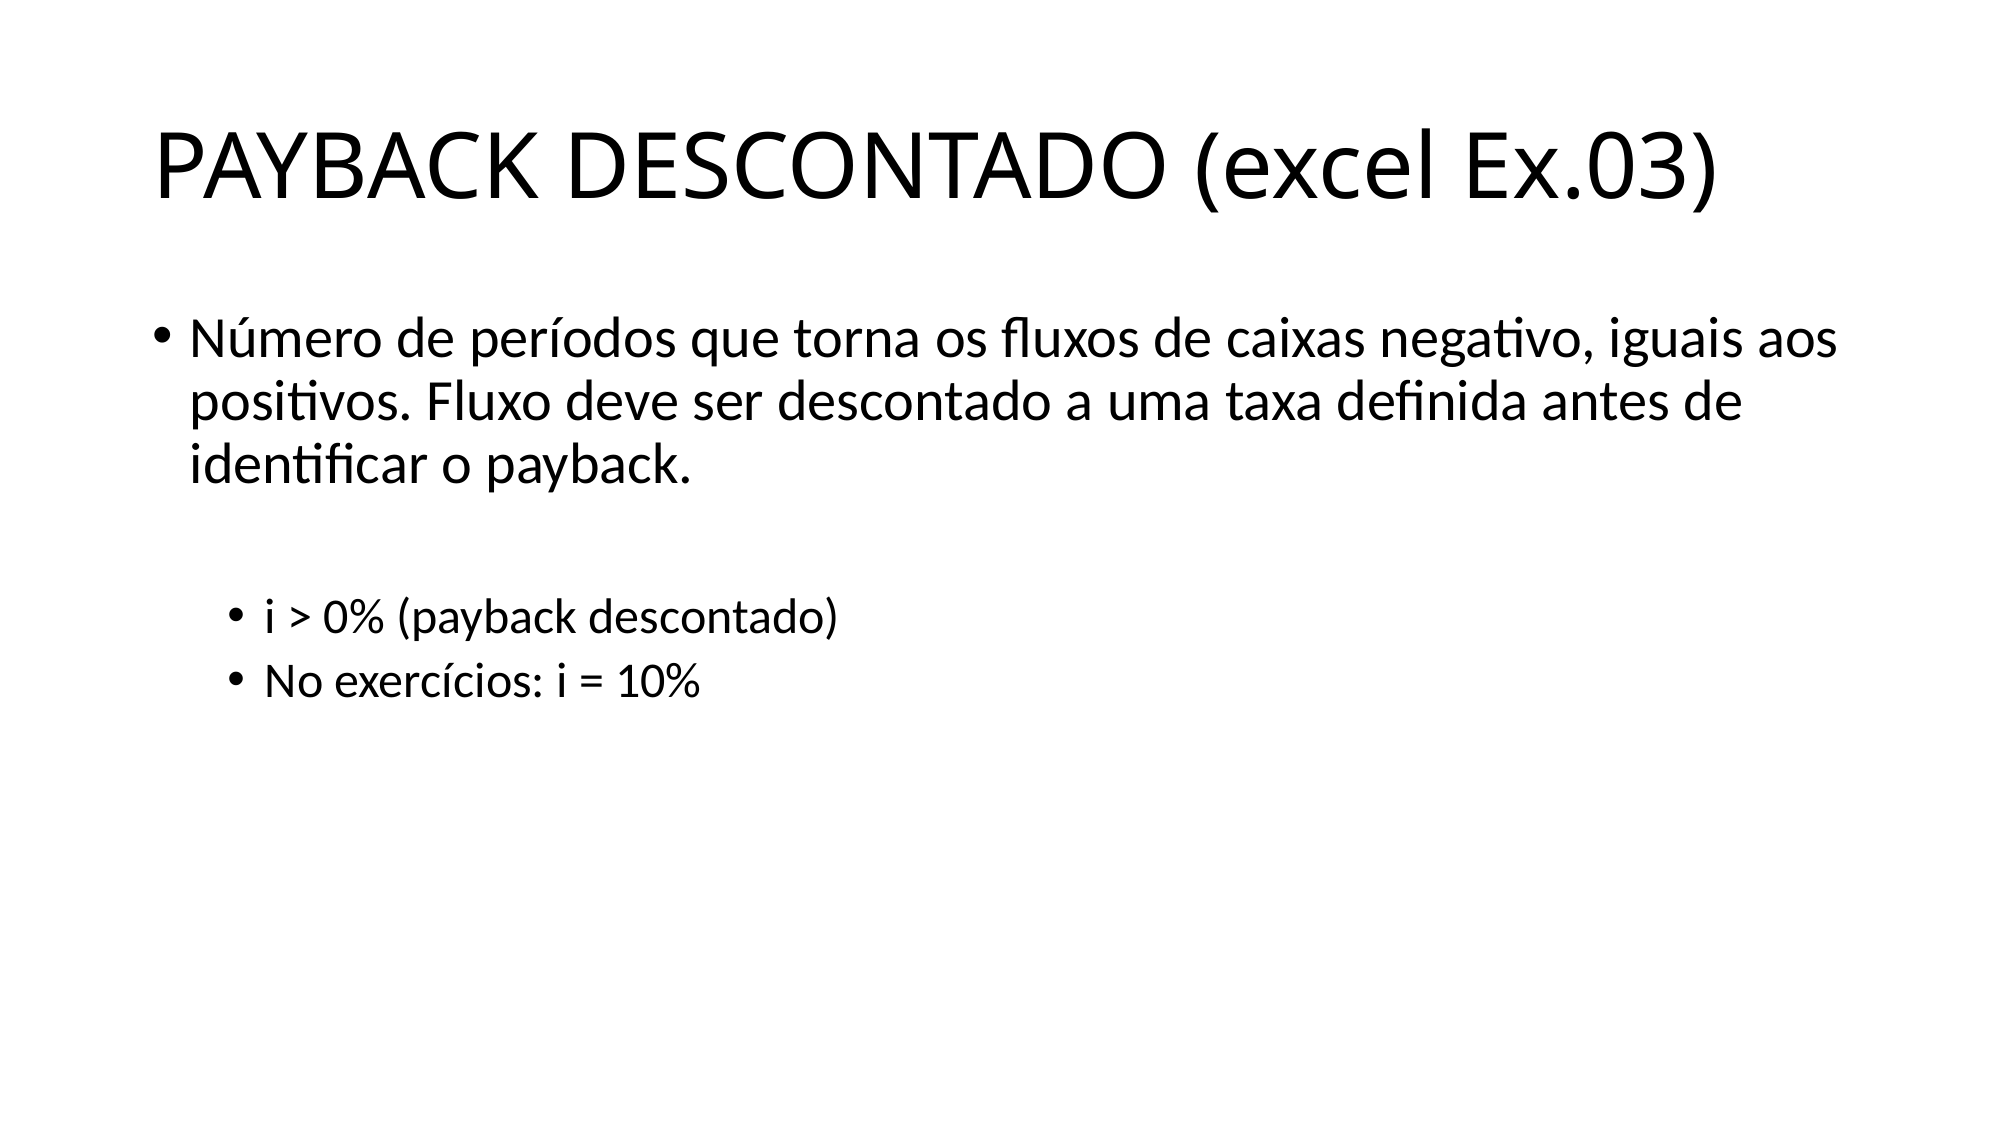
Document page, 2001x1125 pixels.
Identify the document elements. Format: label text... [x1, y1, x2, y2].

title PAYBACK DESCONTADO (excel Ex.03) [137, 59, 1863, 278]
list Número de períodos que torna os fluxos de caixas negativo, iguais aos positivos. Fluxo deve ser descontado a uma taxa definida antes de identificar o payback. i > 0% (payback descontado) No exercícios: i = 10% [137, 299, 1863, 1014]
